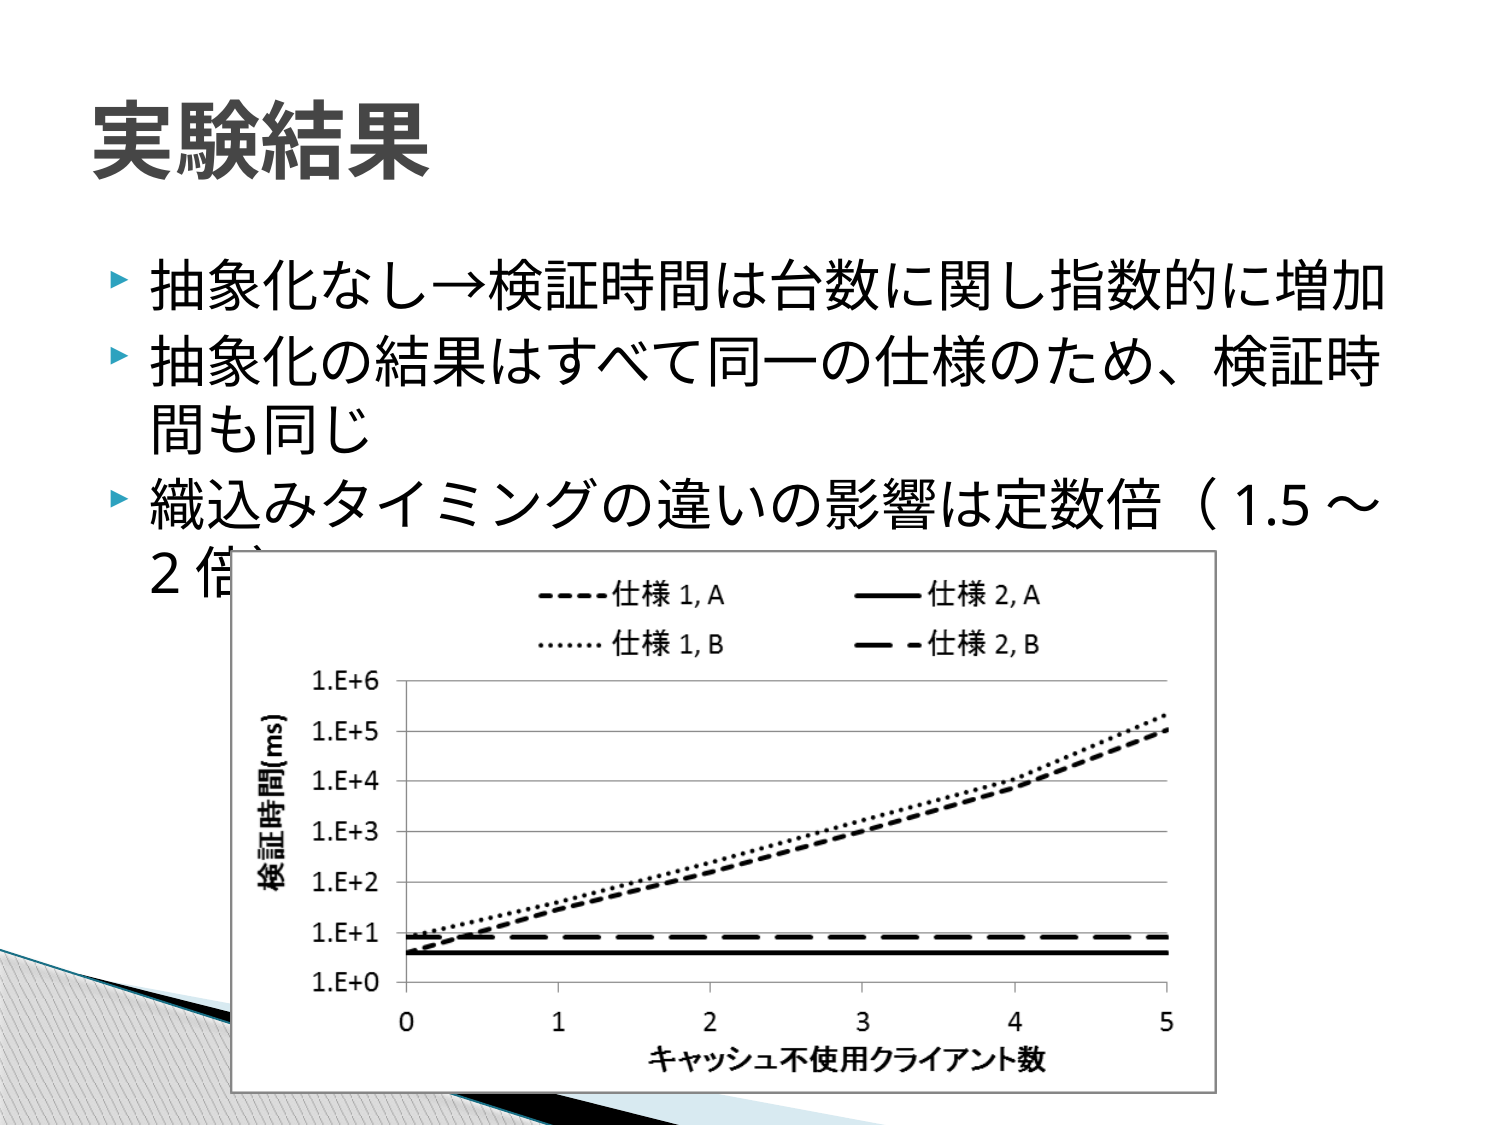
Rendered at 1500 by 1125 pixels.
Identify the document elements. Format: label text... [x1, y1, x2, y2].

list 抽象化なし→検証時間は台数に関し指数的に増加 抽象化の結果はすべて同一の仕様のため、検証時間も同じ 織込みタイミングの違いの影響は定数倍（1.5～2倍） [75, 243, 1425, 986]
title 実験結果 [75, 45, 1425, 233]
picture [229, 550, 1218, 1095]
